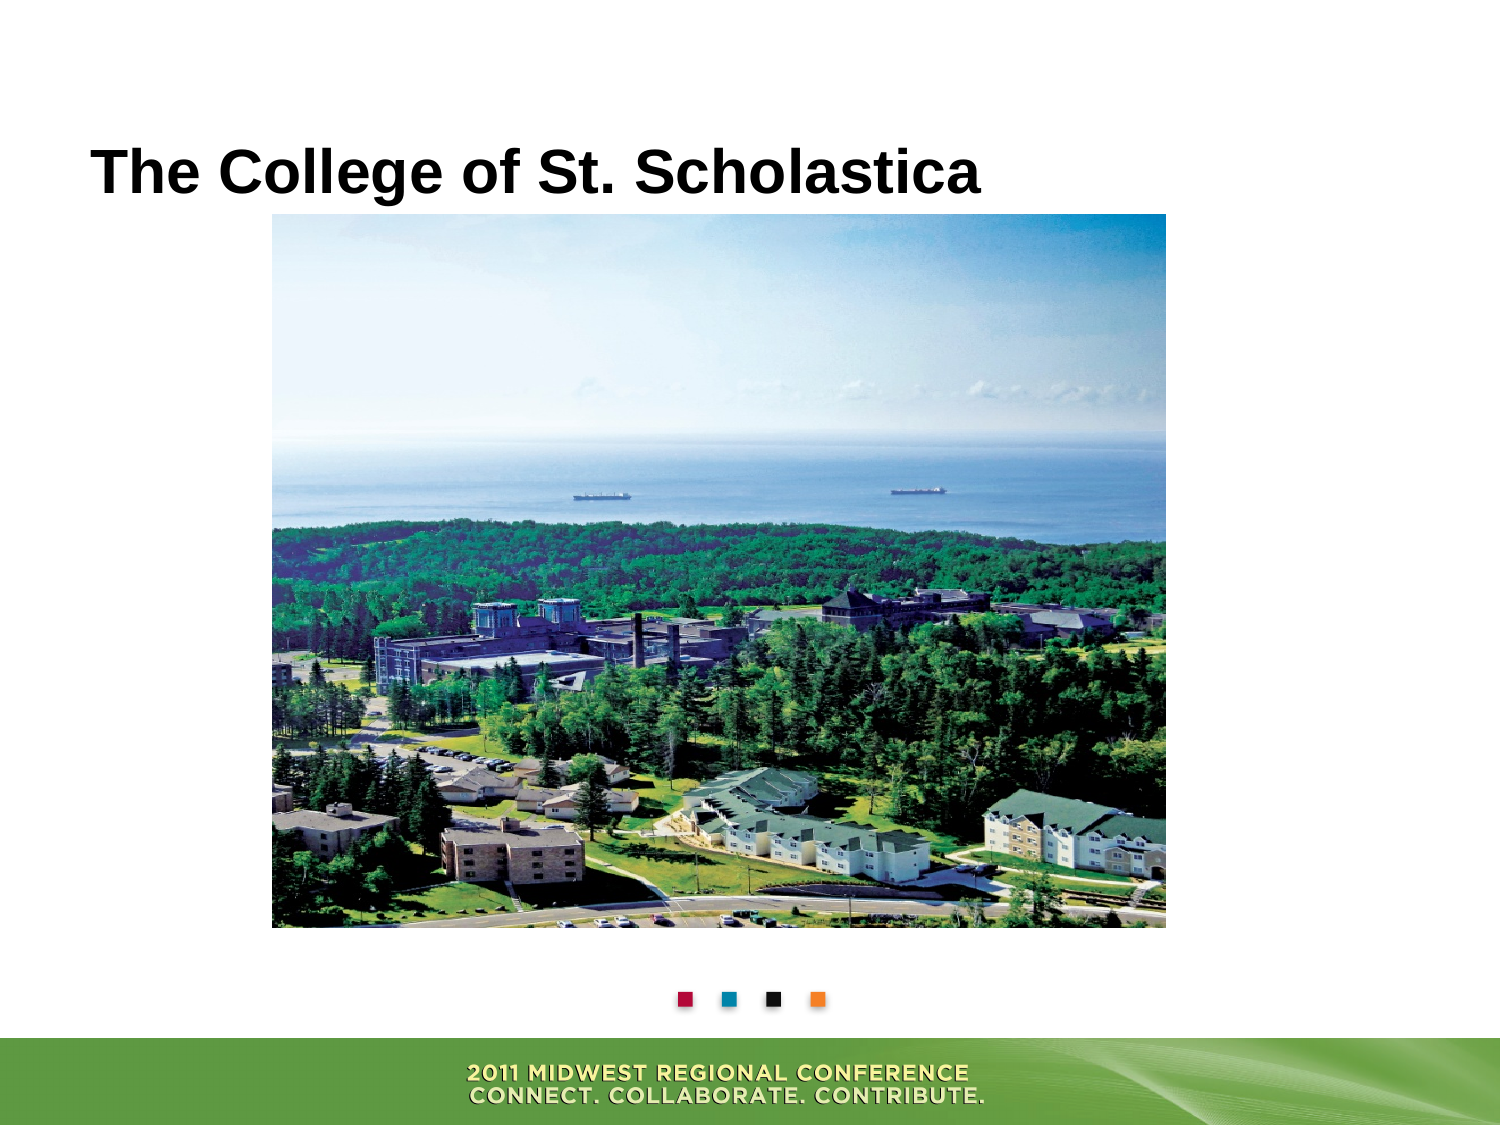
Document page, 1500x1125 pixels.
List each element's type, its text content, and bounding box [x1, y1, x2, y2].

picture [272, 214, 1166, 928]
picture [0, 1038, 1500, 1125]
title The College of St. Scholastica [75, 75, 1450, 263]
